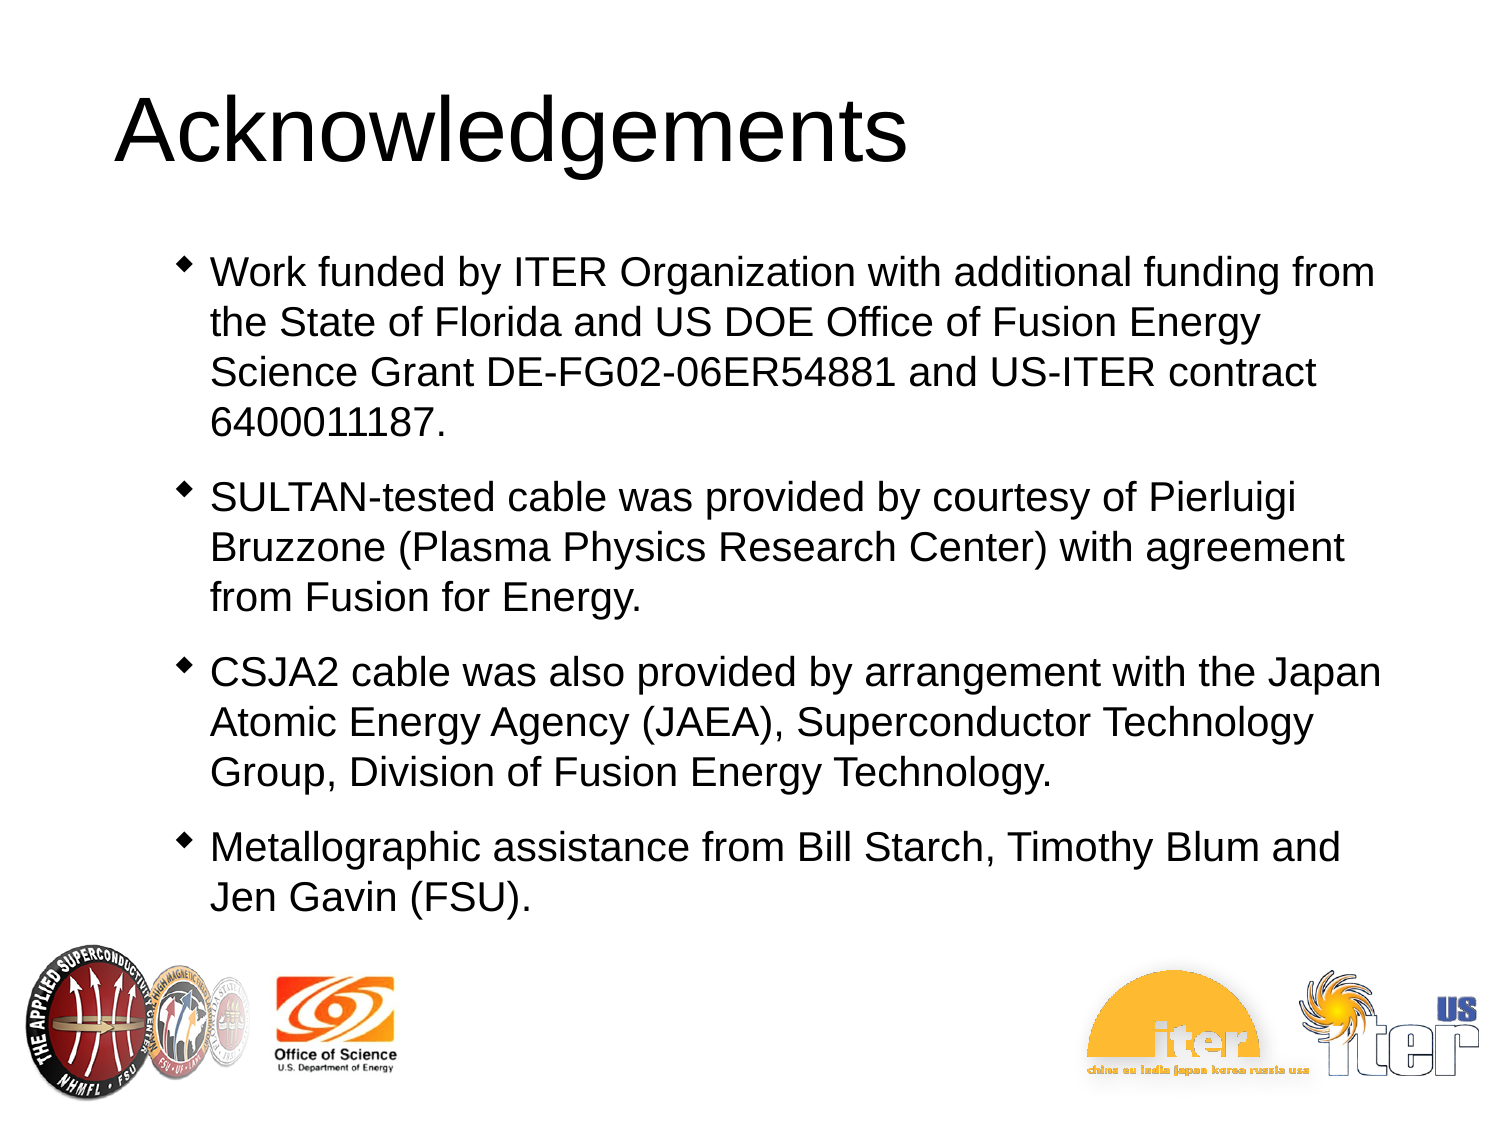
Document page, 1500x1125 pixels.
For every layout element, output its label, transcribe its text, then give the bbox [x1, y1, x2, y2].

picture [24, 944, 250, 1102]
picture [1087, 970, 1479, 1076]
picture [270, 970, 401, 1076]
list Work funded by ITER Organization with additional funding from the State of Florida and US DOE Office of Fusion Energy Science Grant DE‑FG02‑06ER54881 and US-ITER contract 6400011187. SULTAN-tested cable was provided by courtesy of Pierluigi Bruzzone (Plasma Physics Research Center) with agreement from Fusion for Energy. CSJA2 cable was also provided by arrangement with the Japan Atomic Energy Agency (JAEA), Superconductor Technology Group, Division of Fusion Energy Technology. Metallographic assistance from Bill Starch, Timothy Blum and Jen Gavin (FSU). [99, 237, 1400, 955]
title Acknowledgements [99, 12, 1400, 237]
